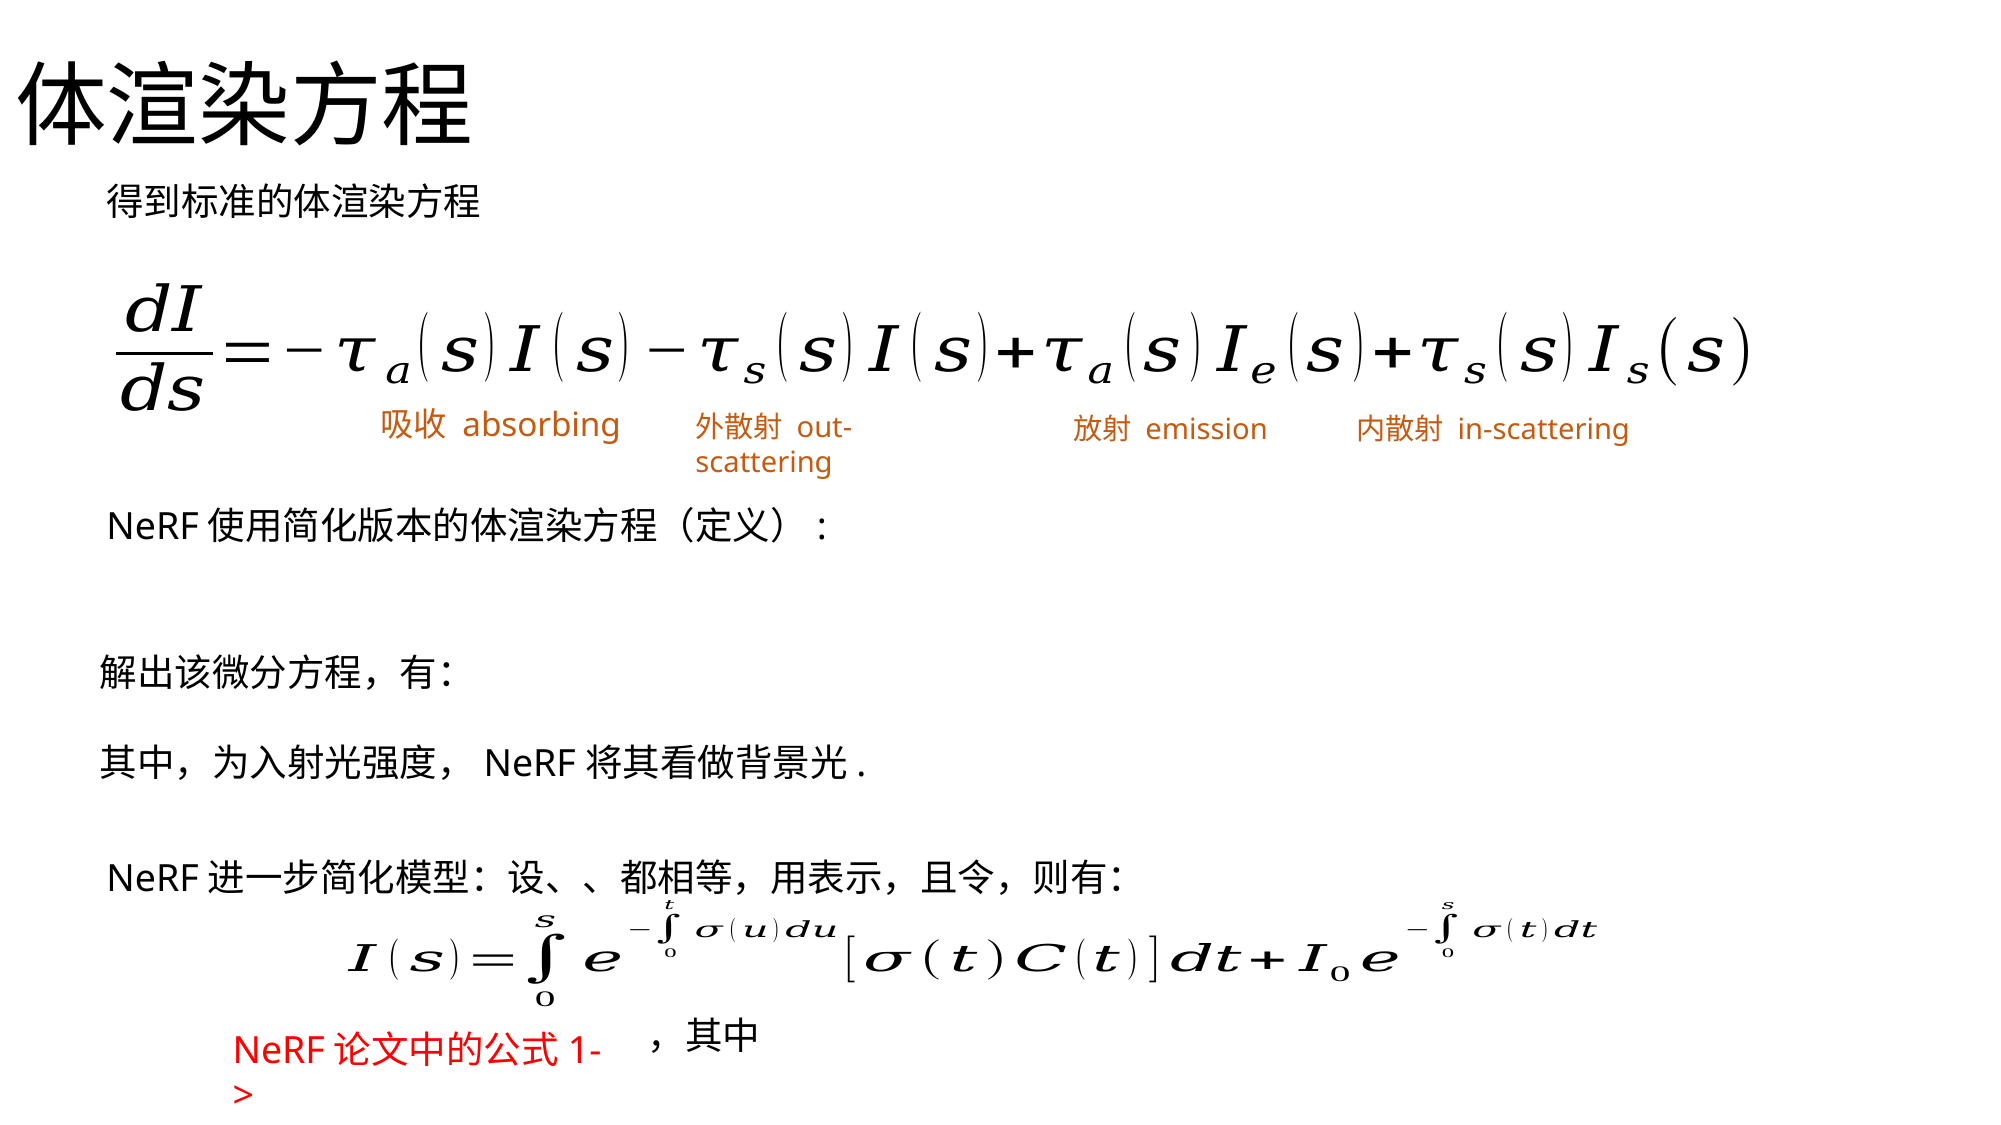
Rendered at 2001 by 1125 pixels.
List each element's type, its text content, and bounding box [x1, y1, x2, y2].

text_box 得到标准的体渲染方程 [91, 170, 1618, 231]
text_box 放射 emission [1058, 403, 1283, 453]
text_box NeRF论文中的公式1-> [217, 1019, 634, 1124]
title 体渲染方程 [0, 0, 1725, 218]
text_box 内散射 in-scattering [1341, 403, 1662, 453]
text_box 外散射 out-scattering [680, 400, 1000, 486]
text_box 吸收 absorbing [365, 395, 660, 451]
